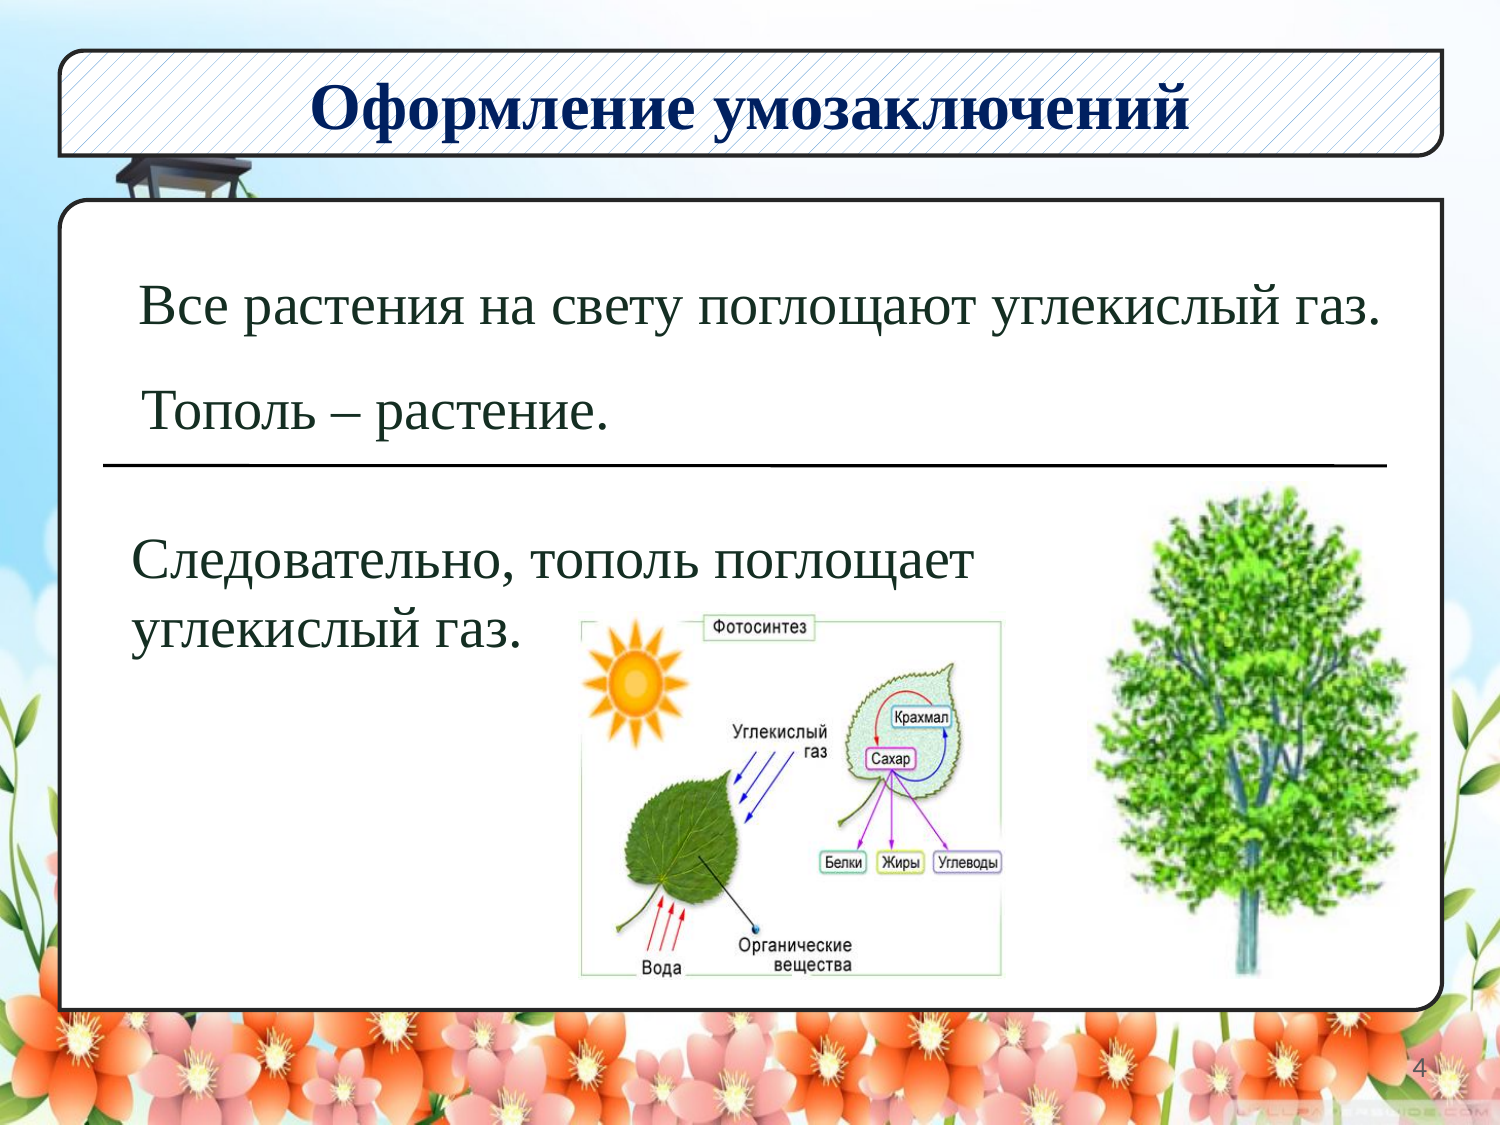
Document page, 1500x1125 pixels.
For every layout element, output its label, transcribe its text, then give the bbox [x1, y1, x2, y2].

text_box Оформление умозаключений [58, 49, 1444, 157]
text_box Следовательно, тополь поглощает углекислый газ. [116, 512, 1087, 667]
text_box [58, 198, 1444, 1012]
slide_number 4 [1371, 1035, 1443, 1096]
picture [0, 0, 1500, 1125]
text_box Все растения на свету поглощают углекислый газ. [123, 259, 1399, 344]
text_box Тополь – растение. [127, 364, 626, 449]
